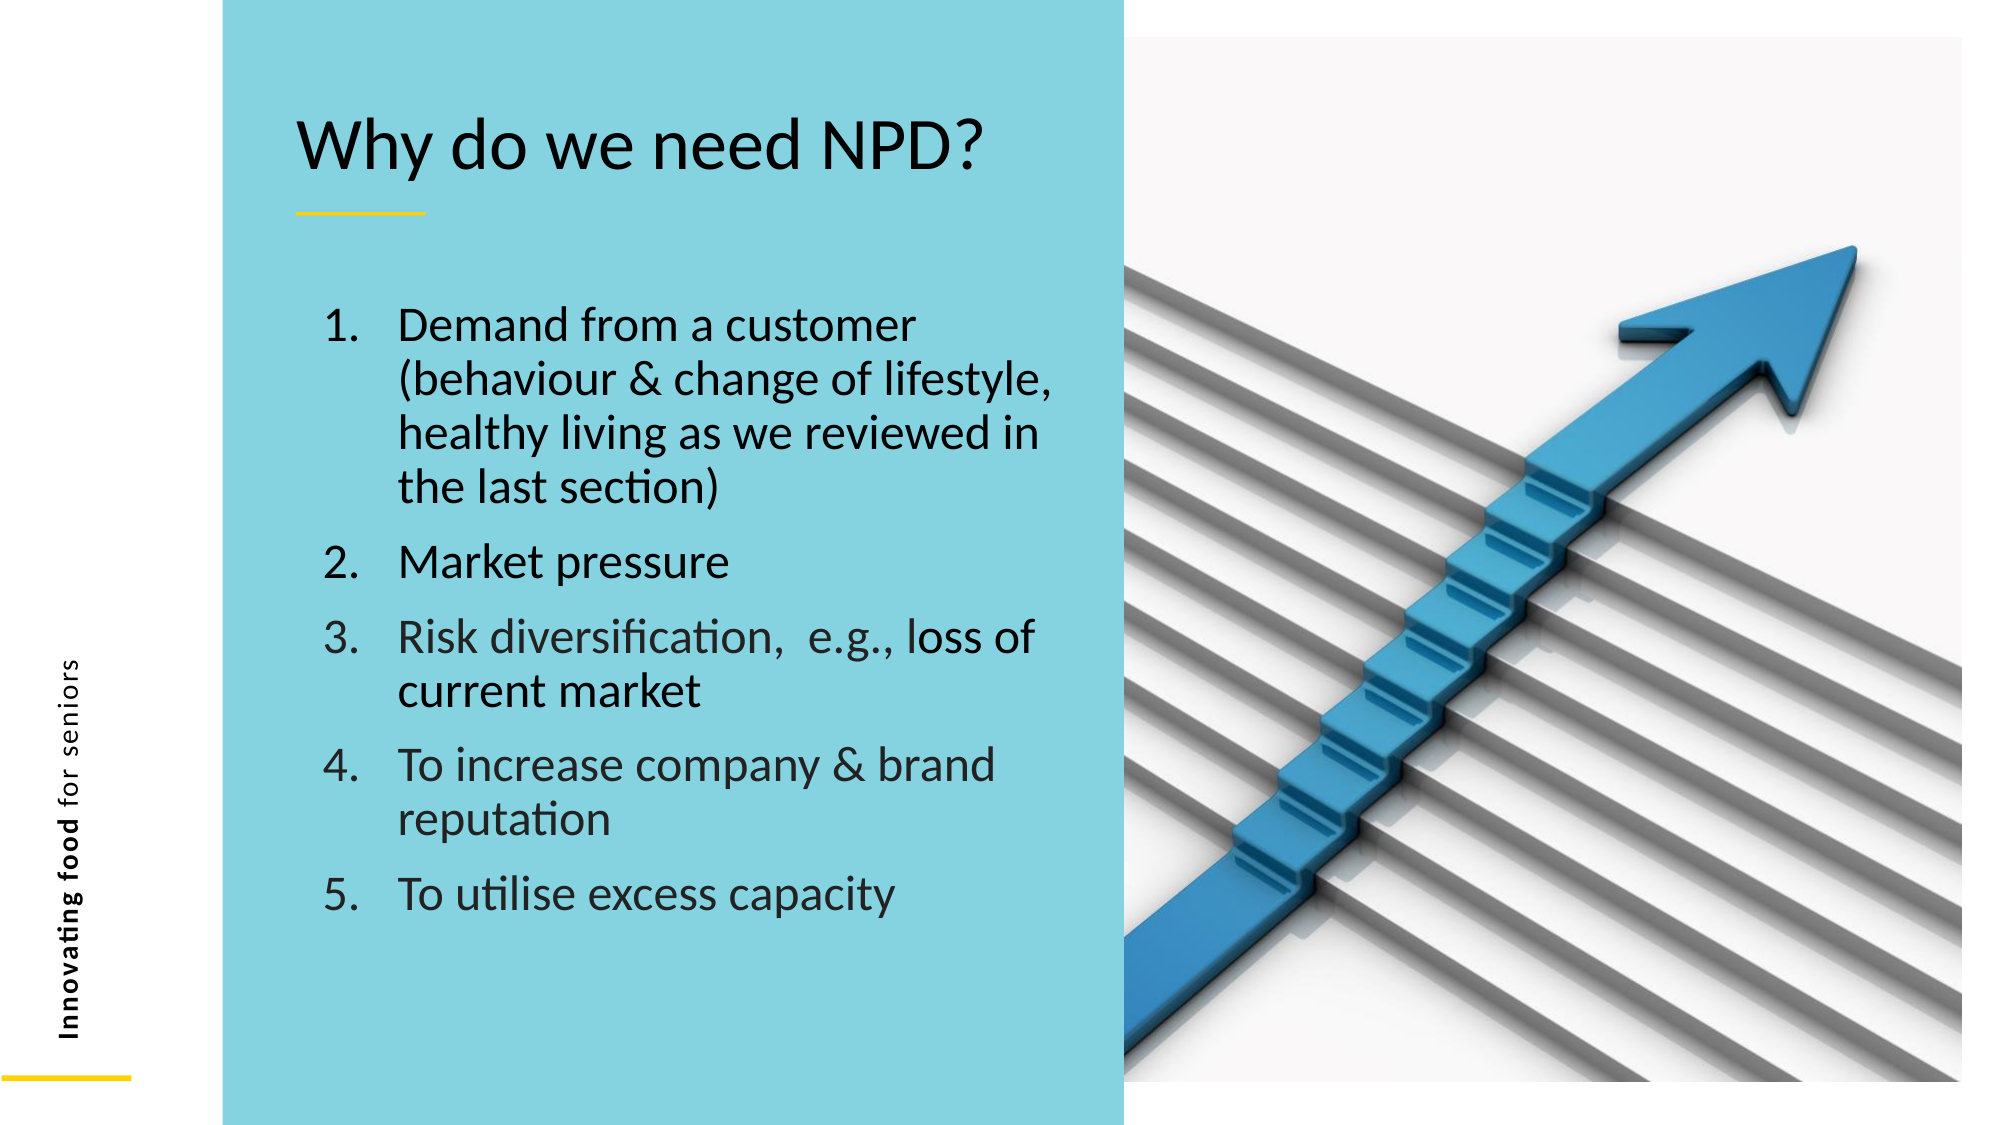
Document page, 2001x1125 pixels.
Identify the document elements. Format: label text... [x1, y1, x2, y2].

picture [1124, 37, 1962, 1082]
list Why do we need NPD? [281, 97, 1056, 194]
list Demand from a customer (behaviour & change of lifestyle, healthy living as we reviewed in the last section) Market pressure Risk diversification, e.g., loss of current market To increase company & brand reputation To utilise excess capacity [232, 290, 1097, 1034]
